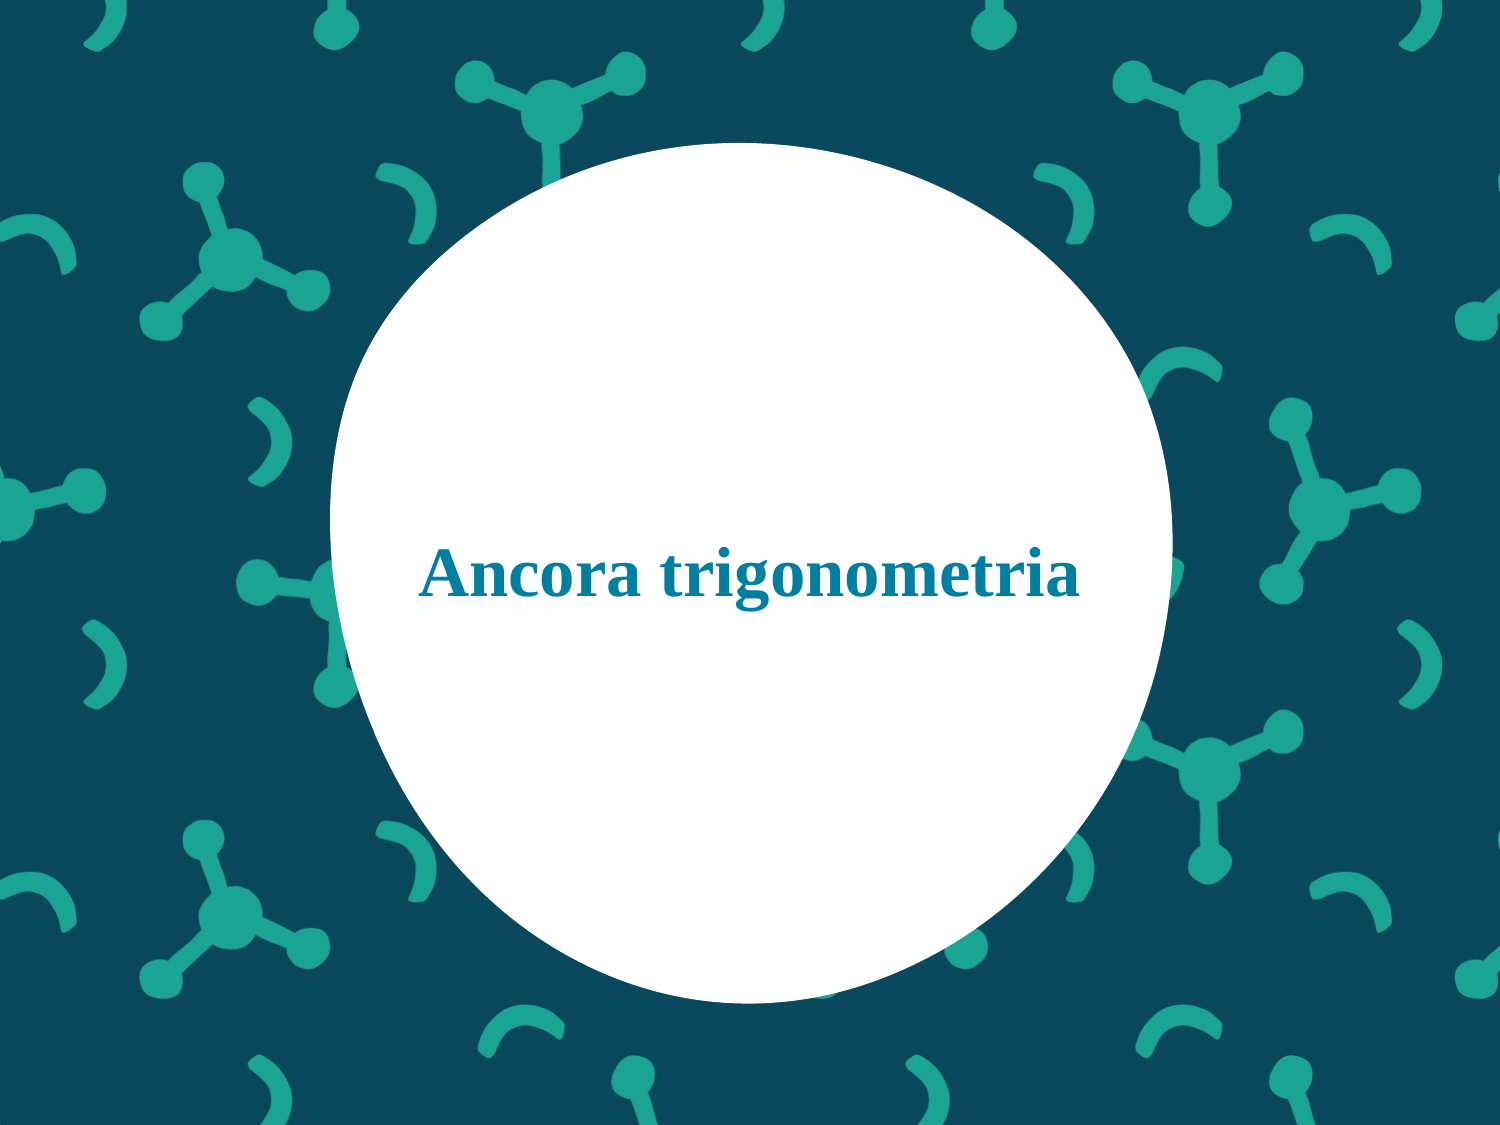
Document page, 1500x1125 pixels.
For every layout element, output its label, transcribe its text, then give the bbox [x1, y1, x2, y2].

title Ancora trigonometria [398, 487, 1102, 659]
picture [0, 0, 1500, 1125]
